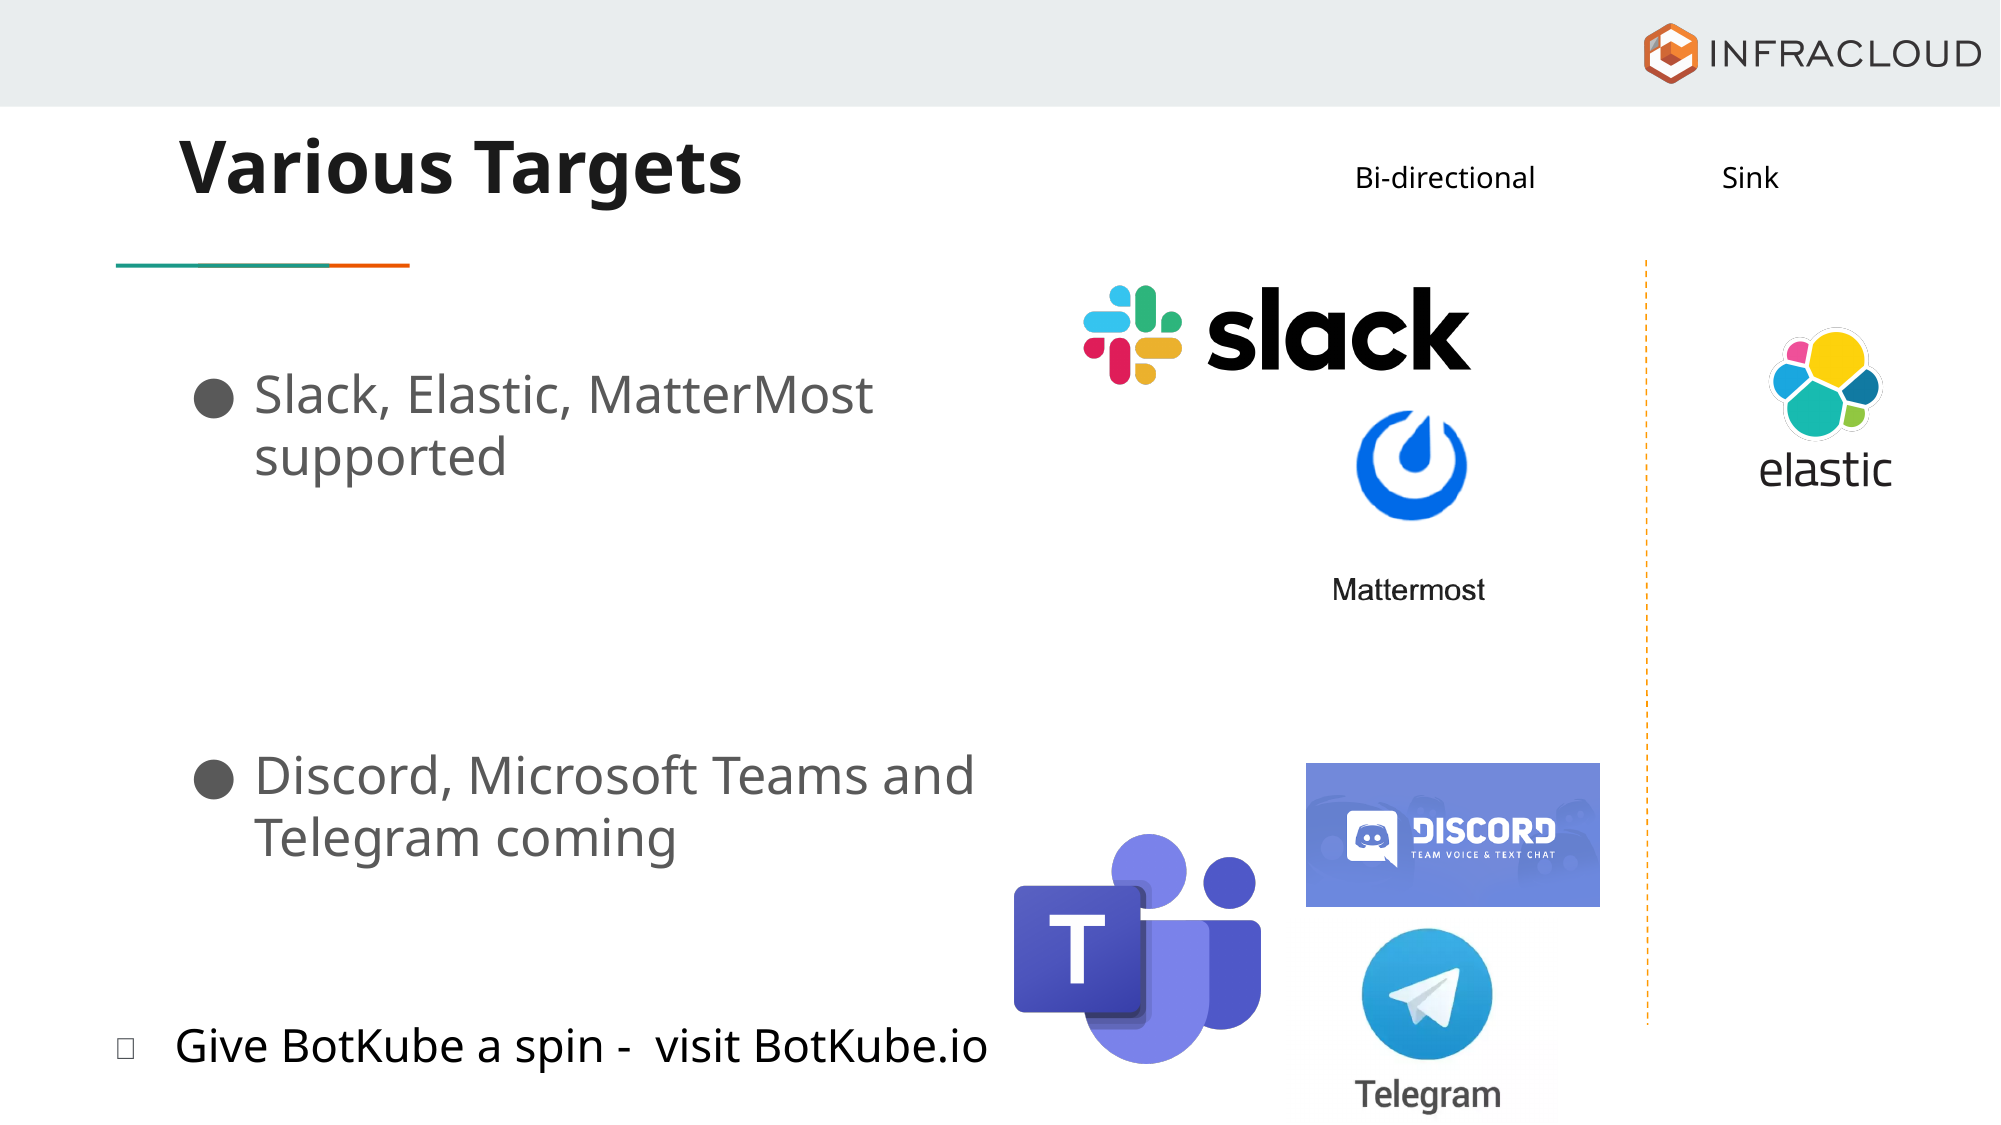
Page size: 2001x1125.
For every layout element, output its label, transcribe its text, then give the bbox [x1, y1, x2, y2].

picture [1286, 918, 1558, 1123]
picture [1306, 763, 1601, 908]
picture [1637, 18, 1988, 89]
title Various Targets [159, 100, 1584, 261]
text_box 💡 [99, 1014, 173, 1085]
text_box Sink [1707, 144, 1899, 225]
text_box Bi-directional [1339, 144, 1569, 225]
picture [1082, 285, 1498, 613]
text_box Give BotKube a spin - visit BotKube.io [159, 1002, 1149, 1082]
picture [1014, 834, 1261, 1064]
list Slack, Elastic, MatterMost supported Discord, Microsoft Teams and Telegram coming [159, 341, 1102, 739]
picture [1683, 257, 1978, 567]
